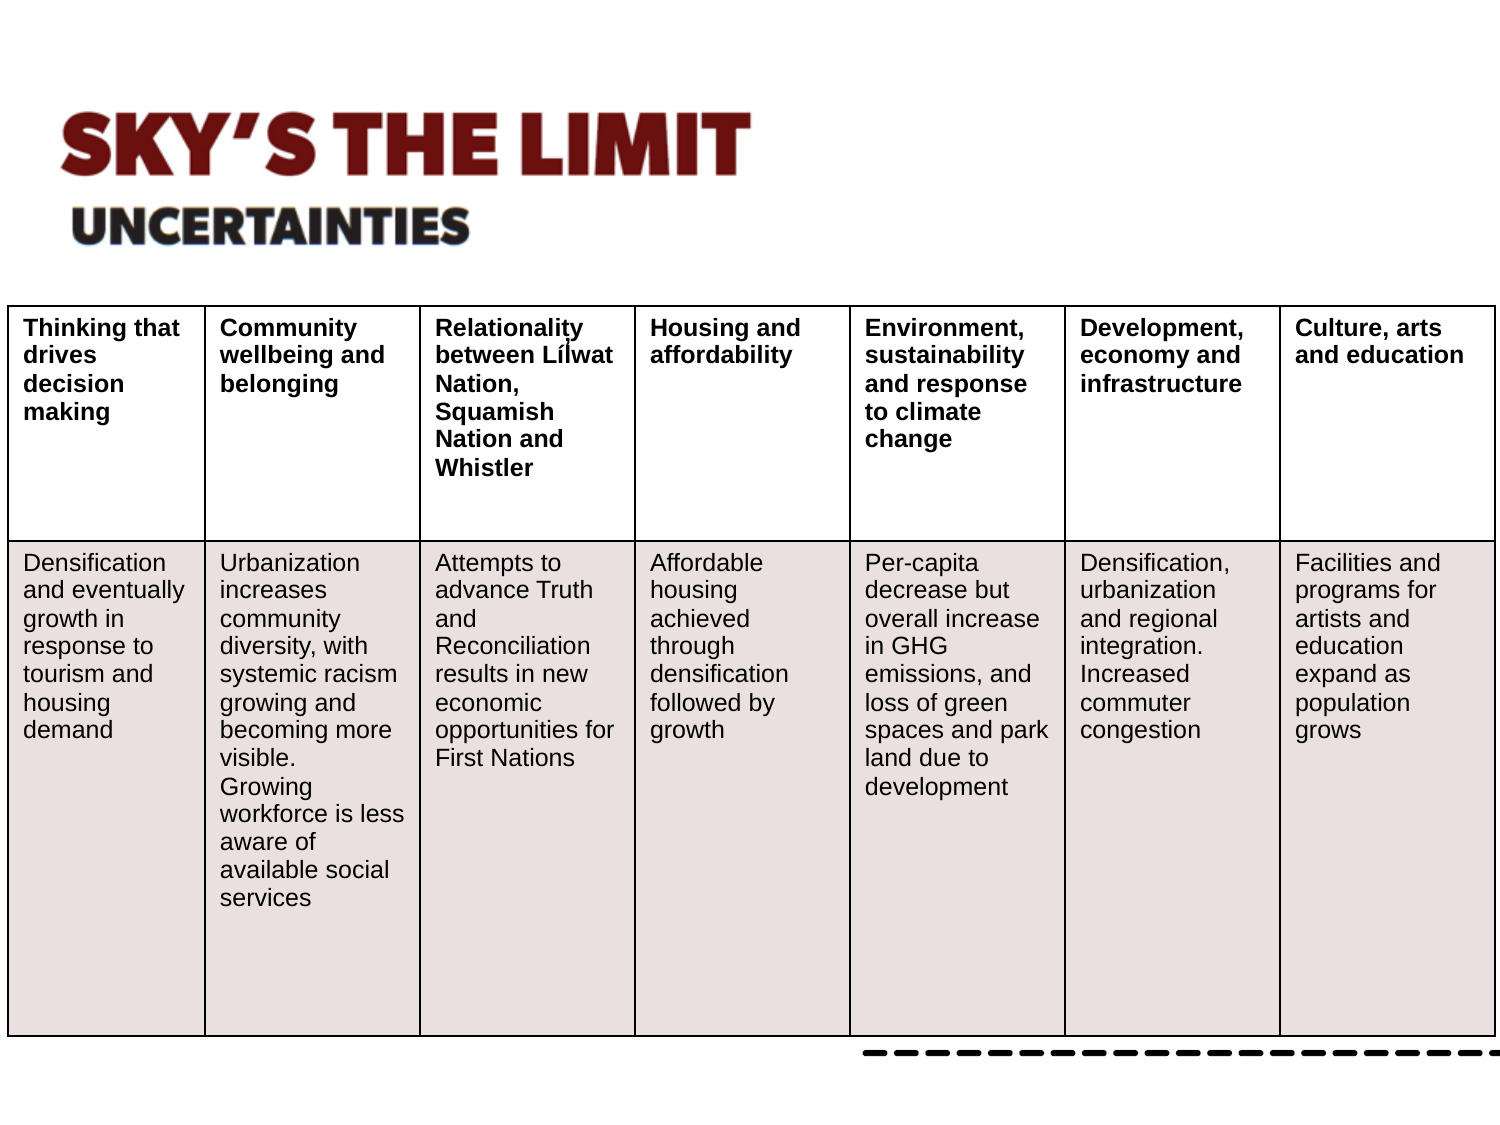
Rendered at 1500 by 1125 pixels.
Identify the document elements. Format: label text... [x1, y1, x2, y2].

table_cell Densification, urbanization and regional integration. Increased commuter congestion [1066, 542, 1279, 1035]
table_header Development, economy and infrastructure [1066, 307, 1279, 540]
table_header Community wellbeing and belonging [206, 307, 419, 540]
picture [0, 0, 1500, 1125]
table_header Culture, arts and education [1281, 307, 1494, 540]
table_header Thinking that drives decision making [9, 307, 204, 540]
table_cell Attempts to advance Truth and Reconciliation results in new economic opportunities for First Nations [421, 542, 634, 1035]
table_header Relationality between Líl̓wat Nation, Squamish Nation and Whistler [421, 307, 634, 540]
table_cell Per-capita decrease but overall increase in GHG emissions, and loss of green spaces and park land due to development [851, 542, 1064, 1035]
table_cell Urbanization increases community diversity, with systemic racism growing and becoming more visible. Growing workforce is less aware of available social services [206, 542, 419, 1035]
table_cell Affordable housing achieved through densification followed by growth [636, 542, 849, 1035]
table_cell Facilities and programs for artists and education expand as population grows [1281, 542, 1494, 1035]
table_header Environment, sustainability and response to climate change [851, 307, 1064, 540]
table_cell Densification and eventually growth in response to tourism and housing demand [9, 542, 204, 1035]
table_header Housing and affordability [636, 307, 849, 540]
